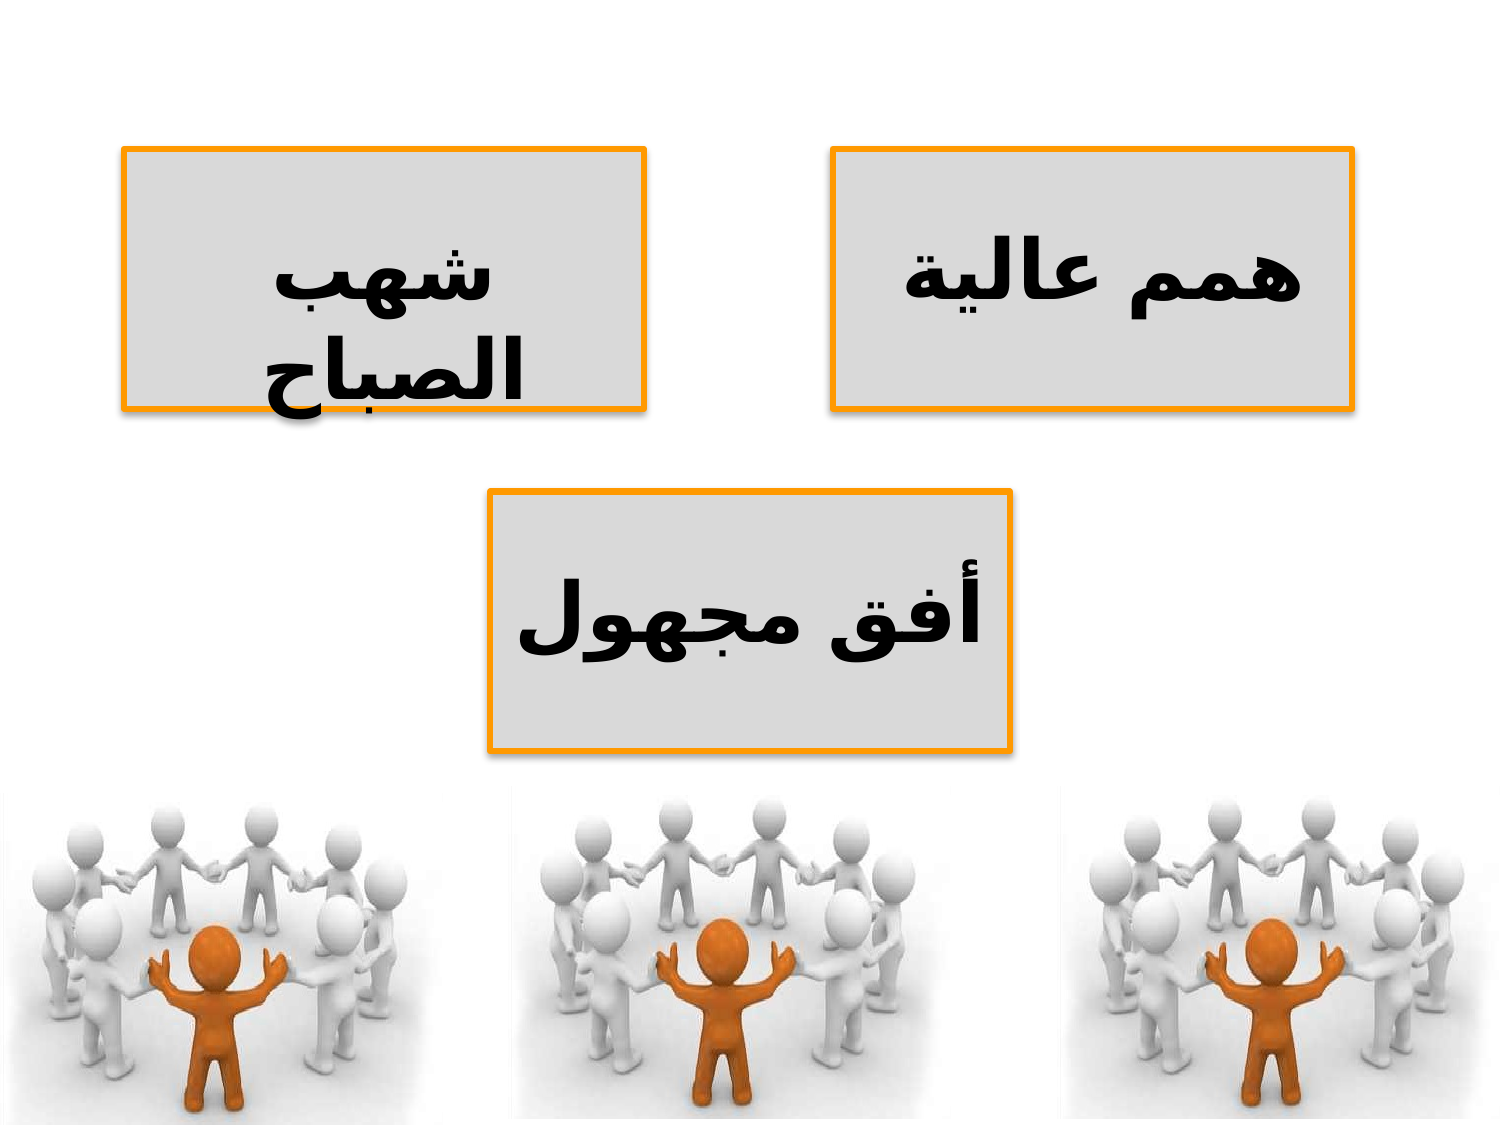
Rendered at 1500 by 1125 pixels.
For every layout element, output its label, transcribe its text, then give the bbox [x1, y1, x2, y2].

text_box أفق مجهول [490, 491, 1010, 752]
picture [508, 786, 951, 1119]
text_box شهب الصباح [123, 148, 644, 409]
picture [1056, 786, 1500, 1119]
picture [0, 792, 444, 1125]
text_box همم عالية [832, 148, 1353, 409]
